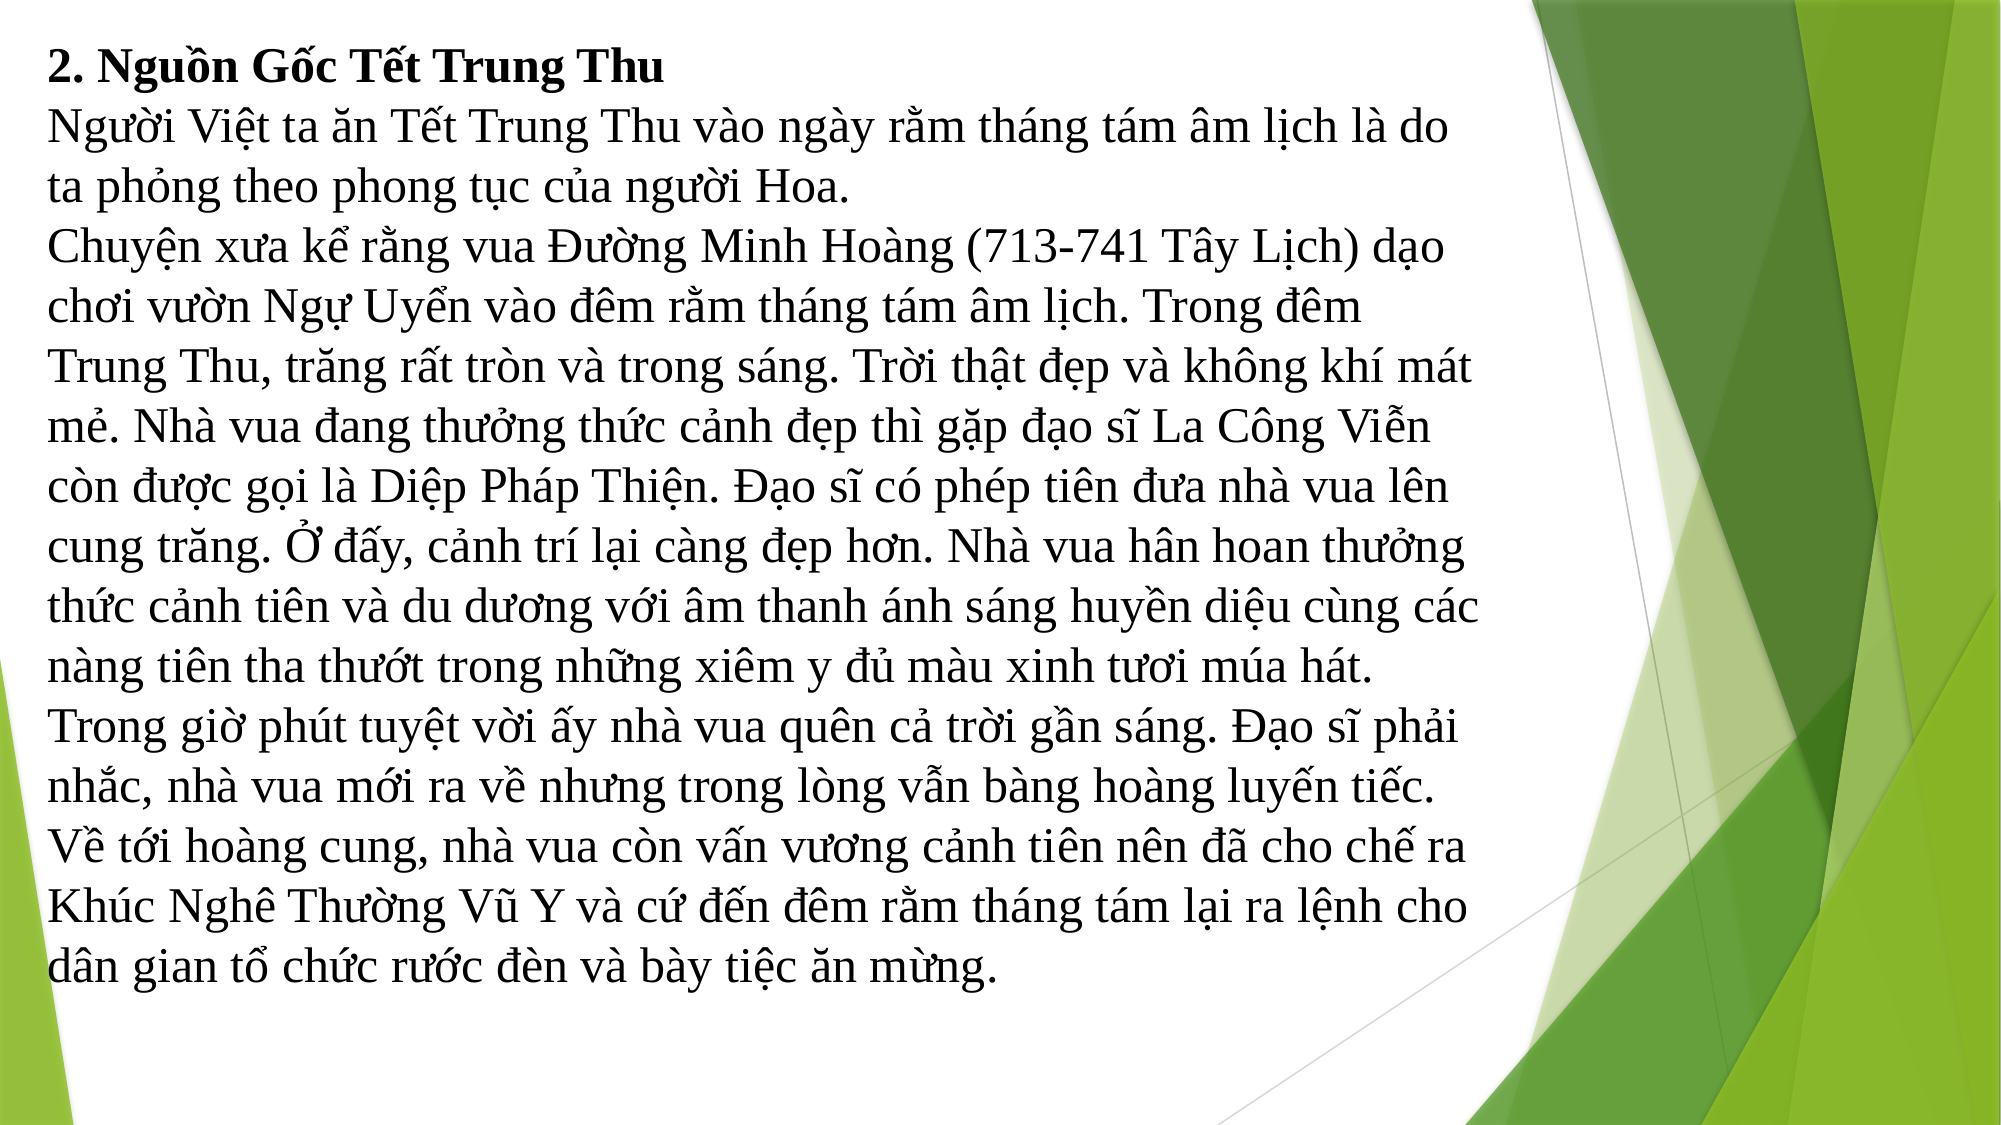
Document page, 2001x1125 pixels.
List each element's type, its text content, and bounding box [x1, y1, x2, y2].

text_box 2. Nguồn Gốc Tết Trung Thu Người Việt ta ăn Tết Trung Thu vào ngày rằm tháng tám âm lịch là do ta phỏng theo phong tục của người Hoa. Chuyện xưa kể rằng vua Đường Minh Hoàng (713-741 Tây Lịch) dạo chơi vườn Ngự Uyển vào đêm rằm tháng tám âm lịch. Trong đêm Trung Thu, trăng rất tròn và trong sáng. Trời thật đẹp và không khí mát mẻ. Nhà vua đang thưởng thức cảnh đẹp thì gặp đạo sĩ La Công Viễn còn được gọi là Diệp Pháp Thiện. Đạo sĩ có phép tiên đưa nhà vua lên cung trăng. Ở đấy, cảnh trí lại càng đẹp hơn. Nhà vua hân hoan thưởng thức cảnh tiên và du dương với âm thanh ánh sáng huyền diệu cùng các nàng tiên tha thướt trong những xiêm y đủ màu xinh tươi múa hát. Trong giờ phút tuyệt vời ấy nhà vua quên cả trời gần sáng. Đạo sĩ phải nhắc, nhà vua mới ra về nhưng trong lòng vẫn bàng hoàng luyến tiếc. Về tới hoàng cung, nhà vua còn vấn vương cảnh tiên nên đã cho chế ra Khúc Nghê Thường Vũ Y và cứ đến đêm rằm tháng tám lại ra lệnh cho dân gian tổ chức rước đèn và bày tiệc ăn mừng. [32, 24, 1500, 1000]
